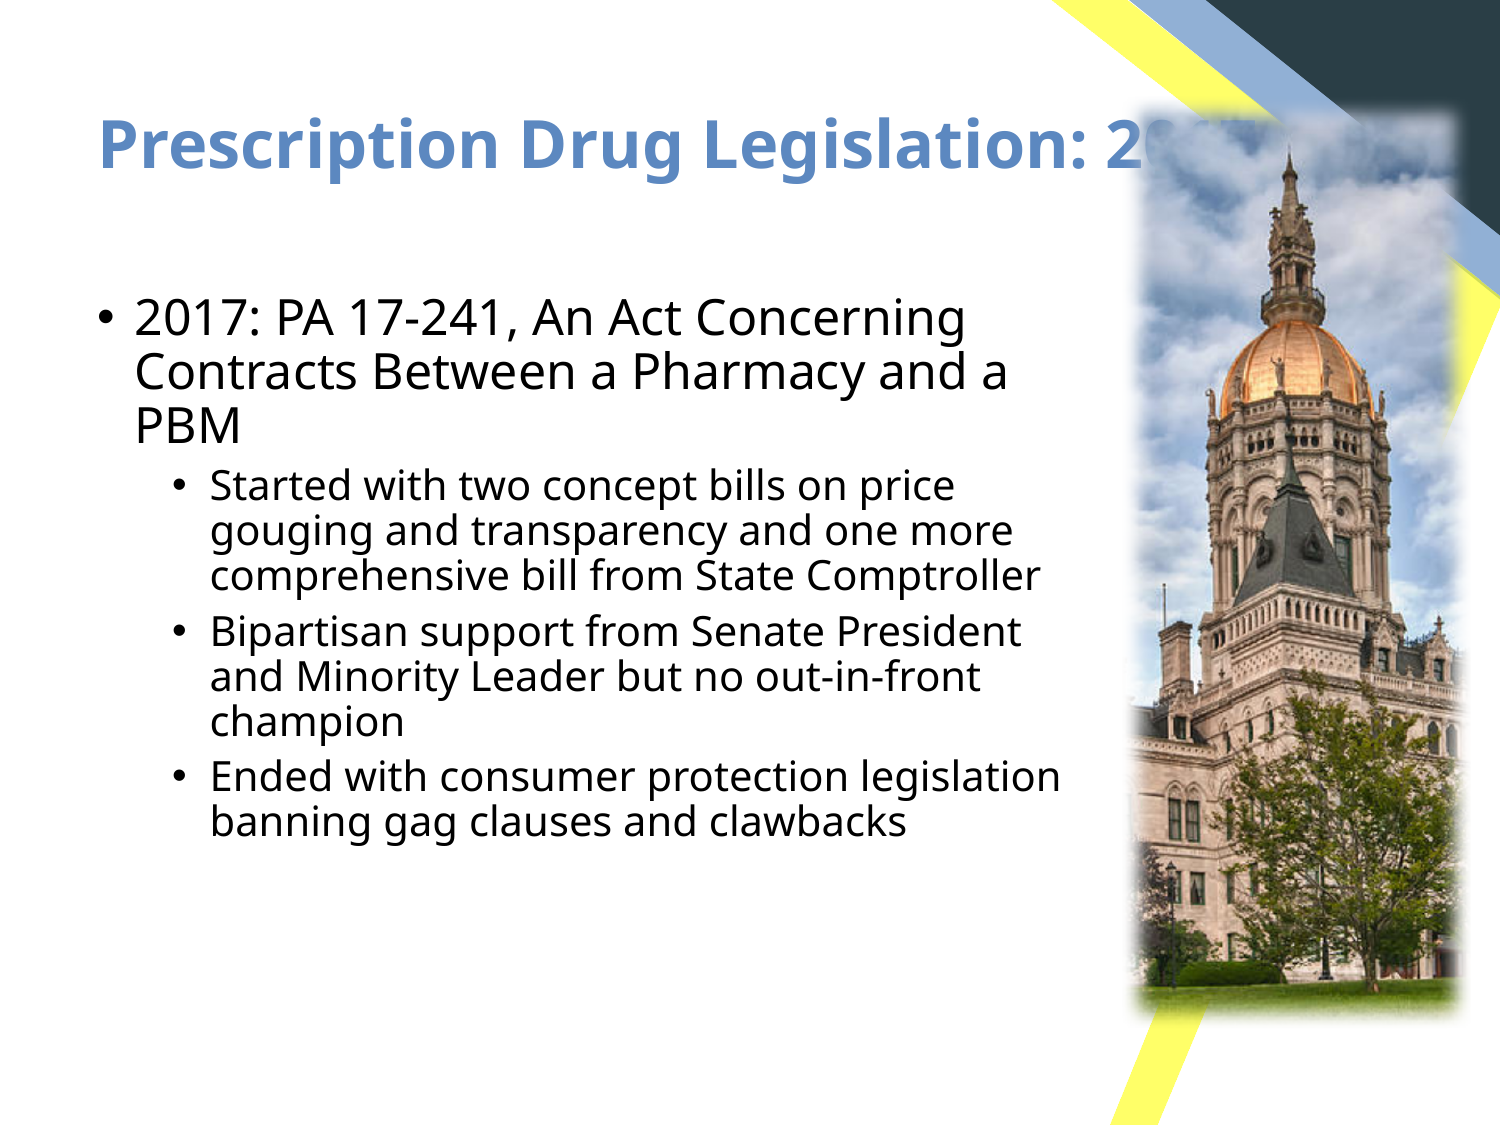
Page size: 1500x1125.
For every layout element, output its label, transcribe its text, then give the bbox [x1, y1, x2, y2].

list 2017: PA 17-241, An Act Concerning Contracts Between a Pharmacy and a PBM Started with two concept bills on price gouging and transparency and one more comprehensive bill from State Comptroller Bipartisan support from Senate President and Minority Leader but no out-in-front champion Ended with consumer protection legislation banning gag clauses and clawbacks [82, 208, 1111, 1049]
title Prescription Drug Legislation: 2017 [82, 54, 1418, 193]
picture [1122, 95, 1471, 1029]
